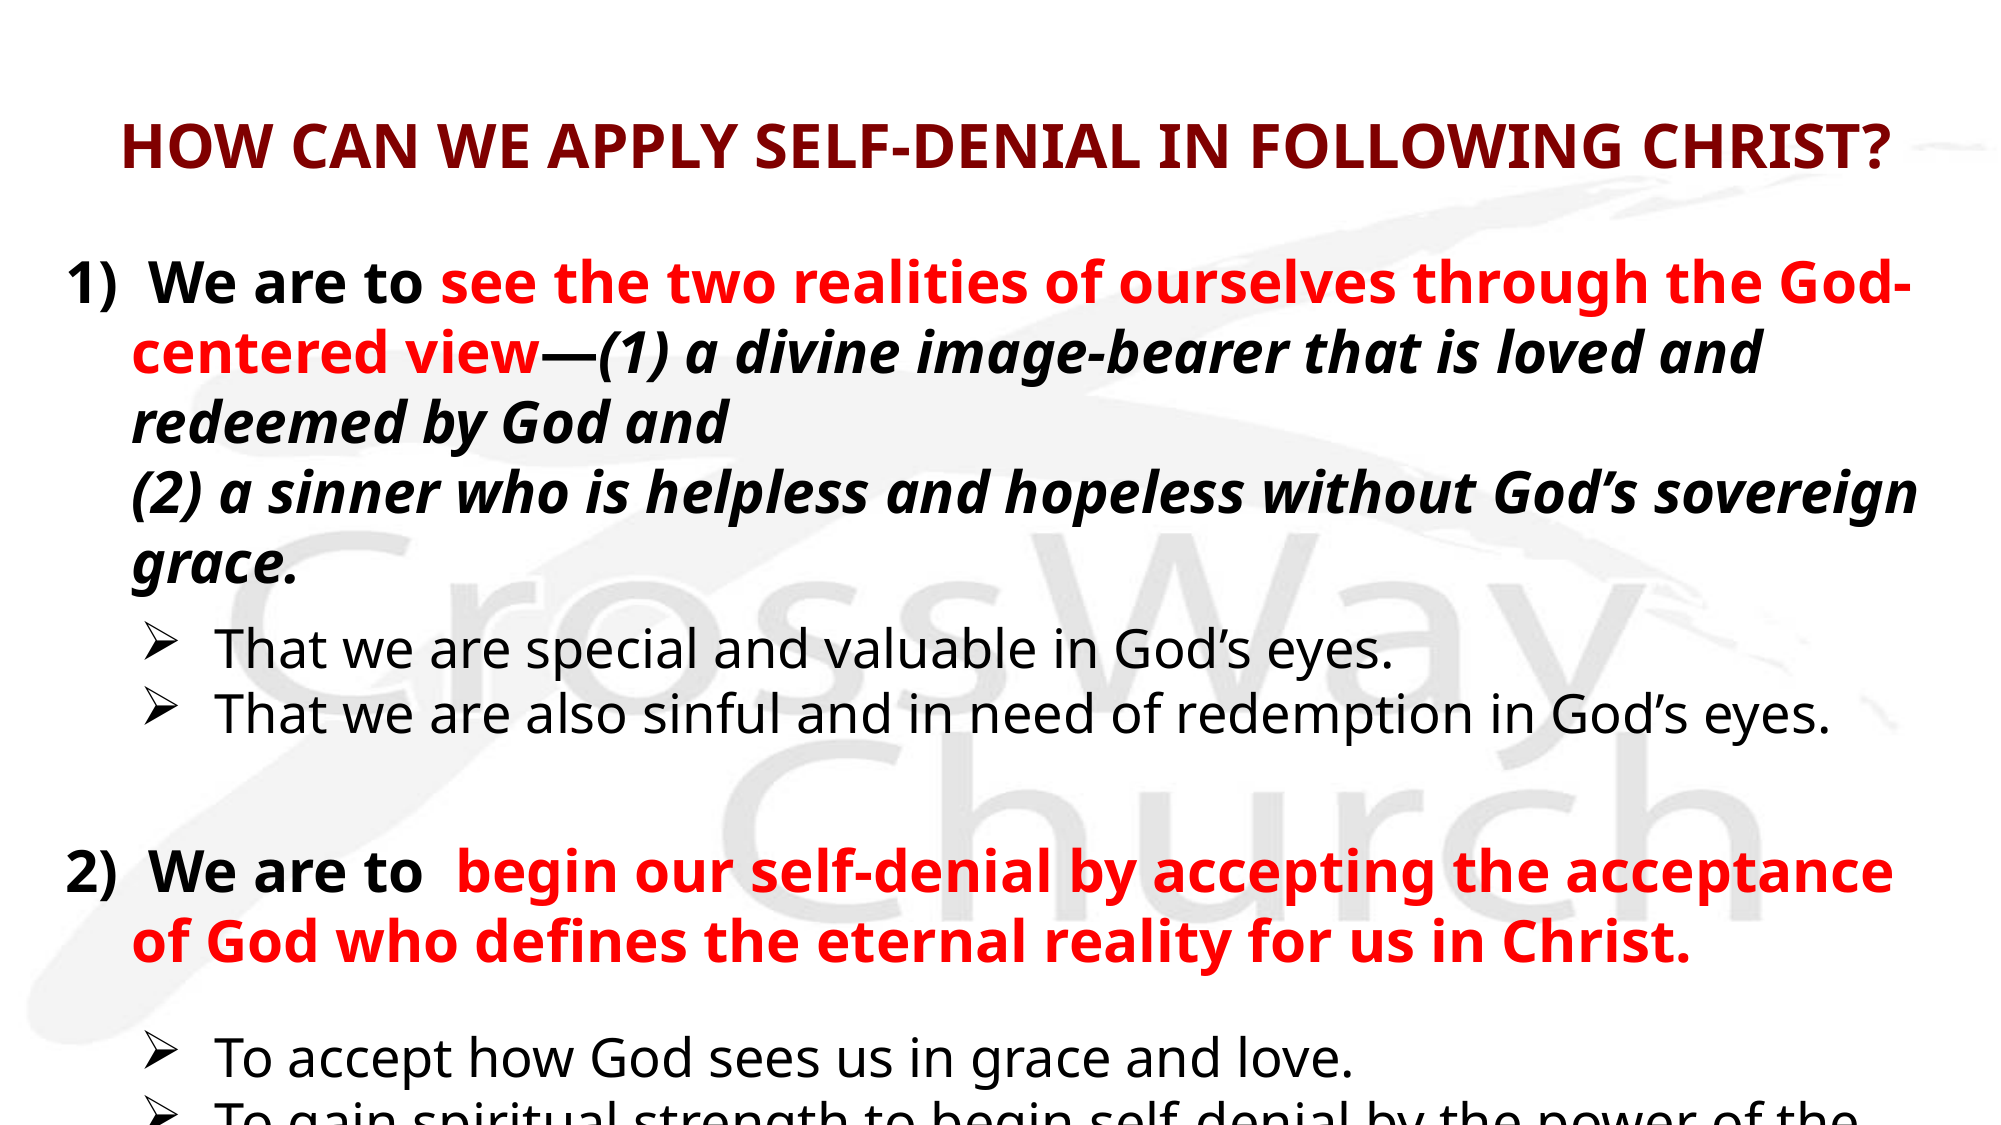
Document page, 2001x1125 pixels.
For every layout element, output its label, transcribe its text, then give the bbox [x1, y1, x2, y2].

title HOW CAN WE APPLY SELF-DENIAL IN FOLLOWING CHRIST? [12, 87, 2000, 200]
list 1) We are to see the two realities of ourselves through the God-centered view—(1) a divine image-bearer that is loved and redeemed by God and (2) a sinner who is helpless and hopeless without God’s sovereign grace. That we are special and valuable in God’s eyes. That we are also sinful and in need of redemption in God’s eyes. 2) We are to begin our self-denial by accepting the acceptance of God who defines the eternal reality for us in Christ. To accept how God sees us in grace and love. To gain spiritual strength to begin self-denial by the power of the Spirit. [50, 237, 1975, 1116]
picture [0, 0, 2001, 1125]
